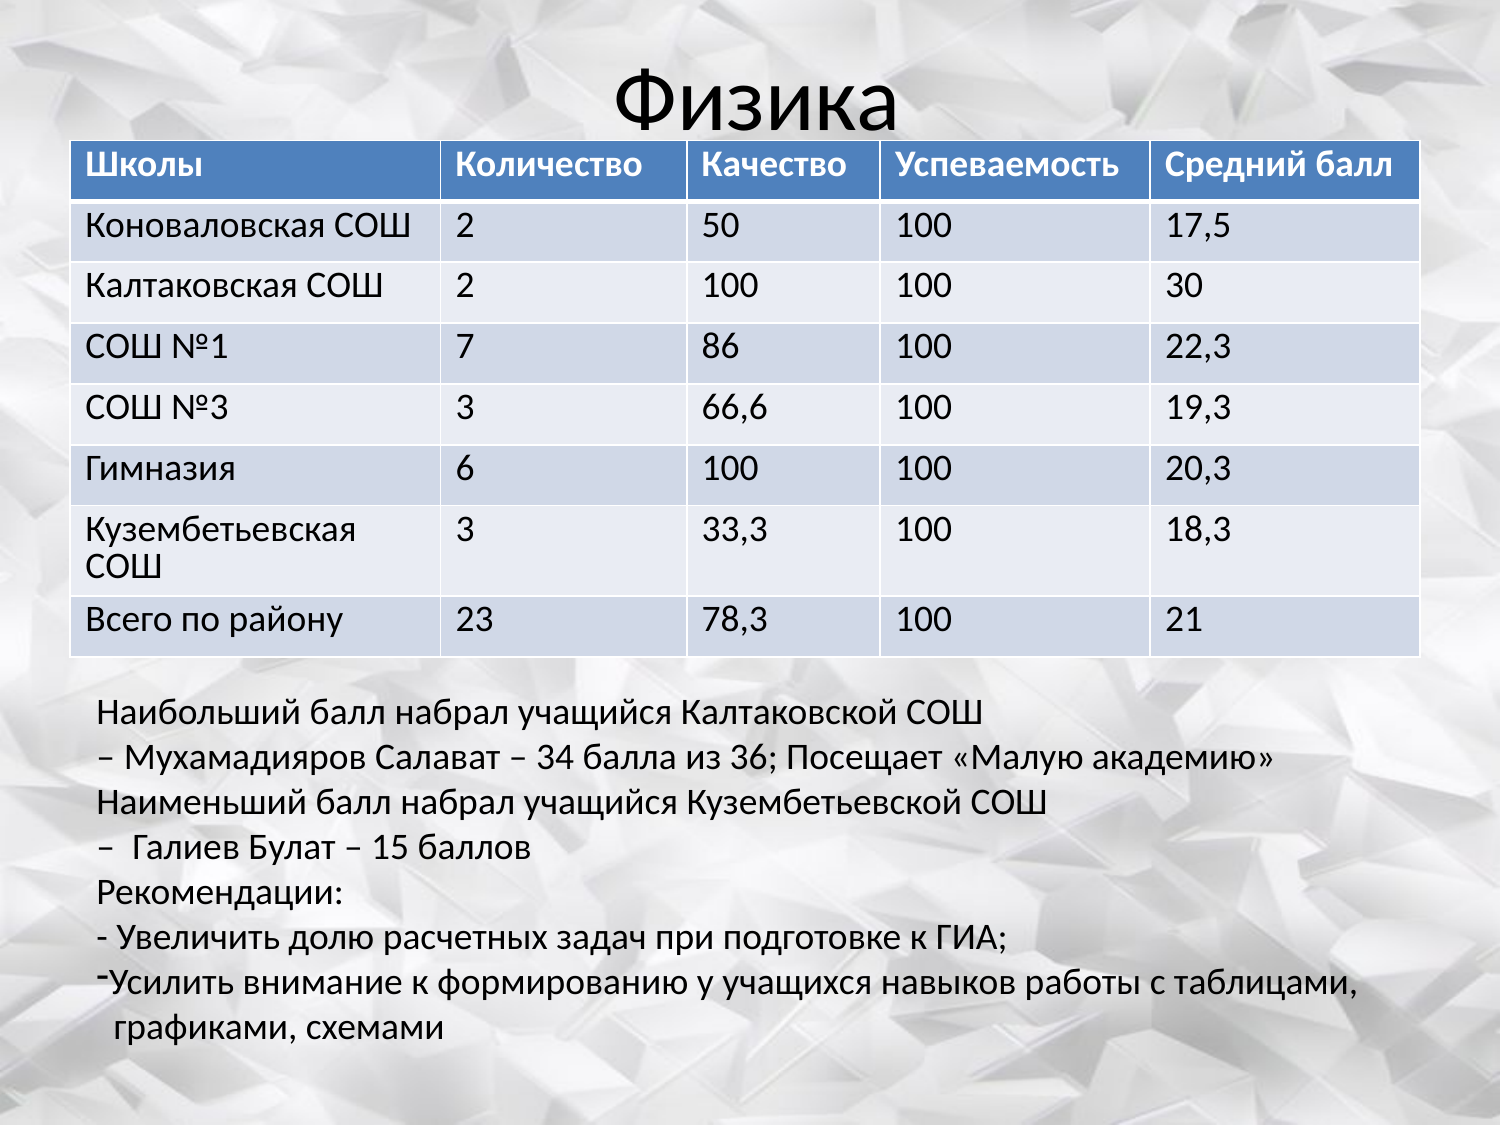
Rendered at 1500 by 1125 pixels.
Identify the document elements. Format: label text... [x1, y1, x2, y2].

table_cell 100 [881, 597, 1149, 656]
table_cell Калтаковская СОШ [71, 263, 440, 322]
table_cell 22,3 [1151, 324, 1419, 383]
table_header Средний балл [1151, 141, 1419, 199]
picture [0, 0, 1500, 1125]
table_cell 17,5 [1151, 204, 1419, 261]
table_cell 100 [881, 263, 1149, 322]
table_header Школы [71, 141, 440, 199]
table_cell 19,3 [1151, 385, 1419, 444]
table_header Количество [441, 141, 686, 199]
text_box Наибольший балл набрал учащийся Калтаковской СОШ – Мухамадияров Салават – 34 балла из 36; Посещает «Малую академию» Наименьший балл набрал учащийся Кузембетьевской СОШ – Галиев Булат – 15 баллов Рекомендации: - Увеличить долю расчетных задач при подготовке к ГИА; Усилить внимание к формированию у учащихся навыков работы с таблицами, графиками, схемами [81, 679, 1383, 1055]
table_cell 100 [881, 506, 1149, 595]
table_cell 100 [688, 263, 879, 322]
table_cell 18,3 [1151, 506, 1419, 595]
table_cell 23 [441, 597, 686, 656]
table_header Успеваемость [881, 141, 1149, 199]
table_cell 6 [441, 446, 686, 505]
table_cell СОШ №1 [71, 324, 440, 383]
table_cell 3 [441, 385, 686, 444]
table_cell 50 [688, 204, 879, 261]
table_cell 30 [1151, 263, 1419, 322]
table_cell 100 [881, 324, 1149, 383]
table_cell Всего по району [71, 597, 440, 656]
table_cell 100 [881, 204, 1149, 261]
table_cell 66,6 [688, 385, 879, 444]
table_cell 33,3 [688, 506, 879, 595]
table_cell СОШ №3 [71, 385, 440, 444]
title Физика [82, 0, 1432, 188]
table_header Качество [688, 141, 879, 199]
table_cell 78,3 [688, 597, 879, 656]
table_cell 2 [441, 263, 686, 322]
table_cell 100 [688, 446, 879, 505]
table_cell 100 [881, 446, 1149, 505]
table_cell 3 [441, 506, 686, 595]
table_cell Кузембетьевская СОШ [71, 506, 440, 595]
table_cell 86 [688, 324, 879, 383]
table_cell Коноваловская СОШ [71, 204, 440, 261]
table_cell 21 [1151, 597, 1419, 656]
table_cell 100 [881, 385, 1149, 444]
table_cell 2 [441, 204, 686, 261]
table_cell Гимназия [71, 446, 440, 505]
table_cell 7 [441, 324, 686, 383]
table_cell 20,3 [1151, 446, 1419, 505]
